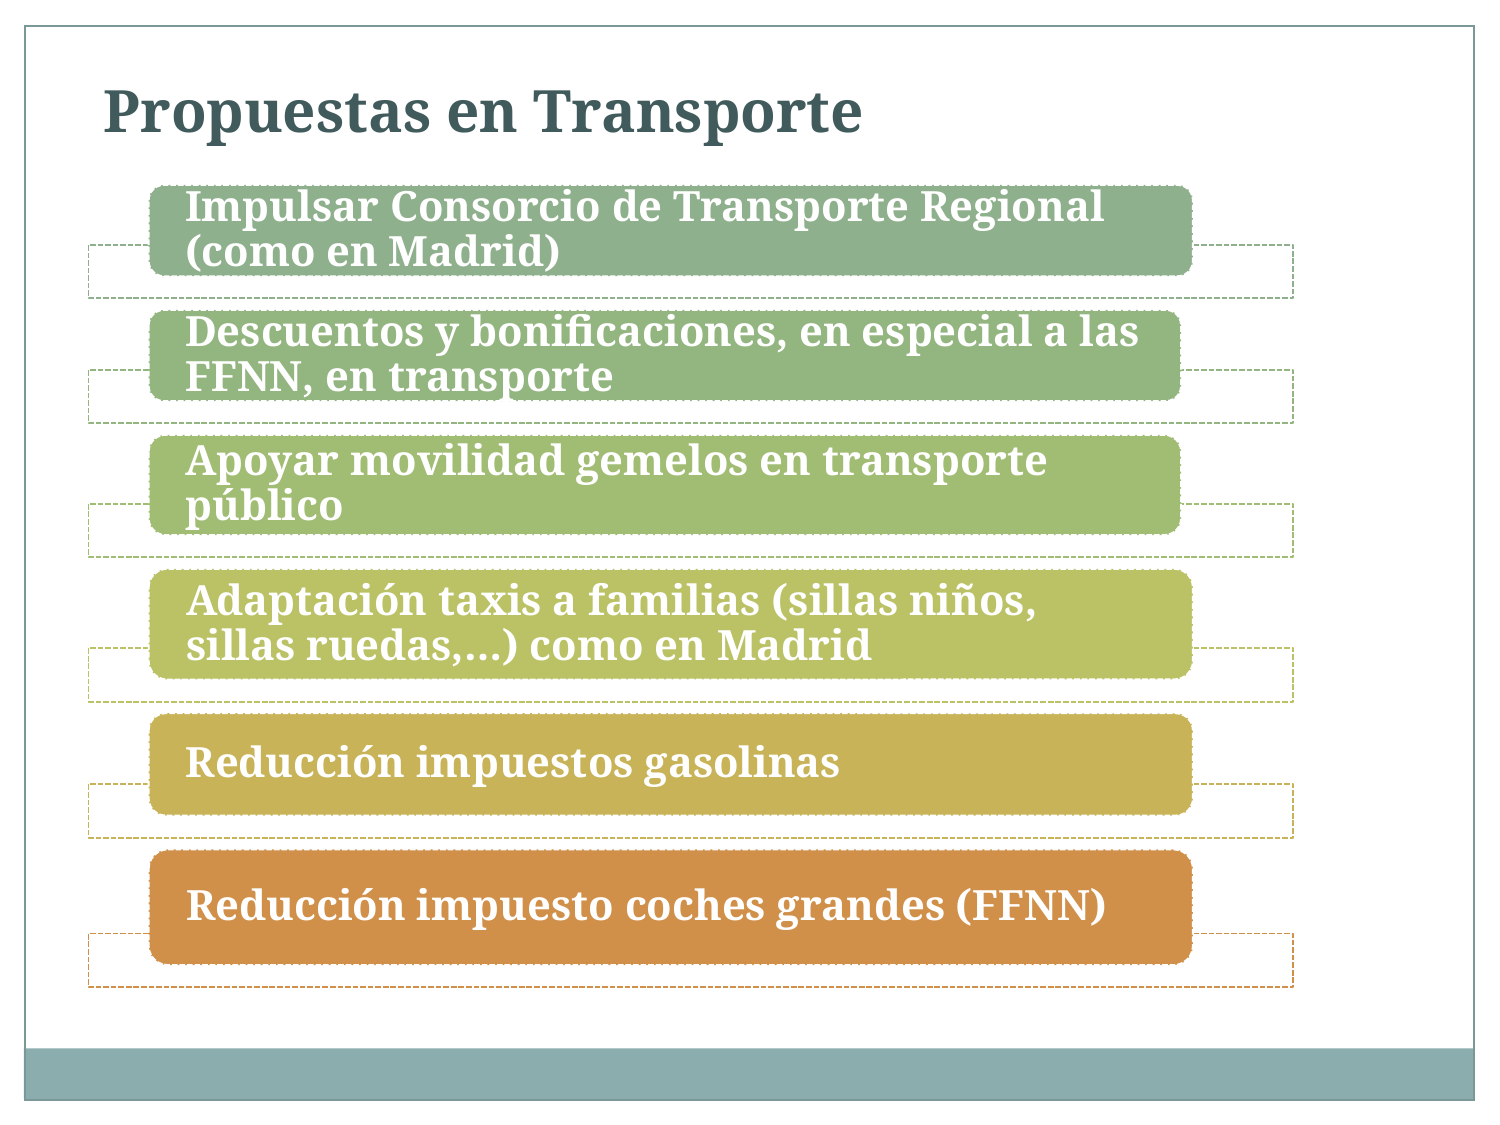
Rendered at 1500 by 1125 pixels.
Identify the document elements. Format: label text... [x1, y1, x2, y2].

text_box Propuestas en Transporte [88, 66, 910, 152]
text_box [88, 172, 1294, 1000]
